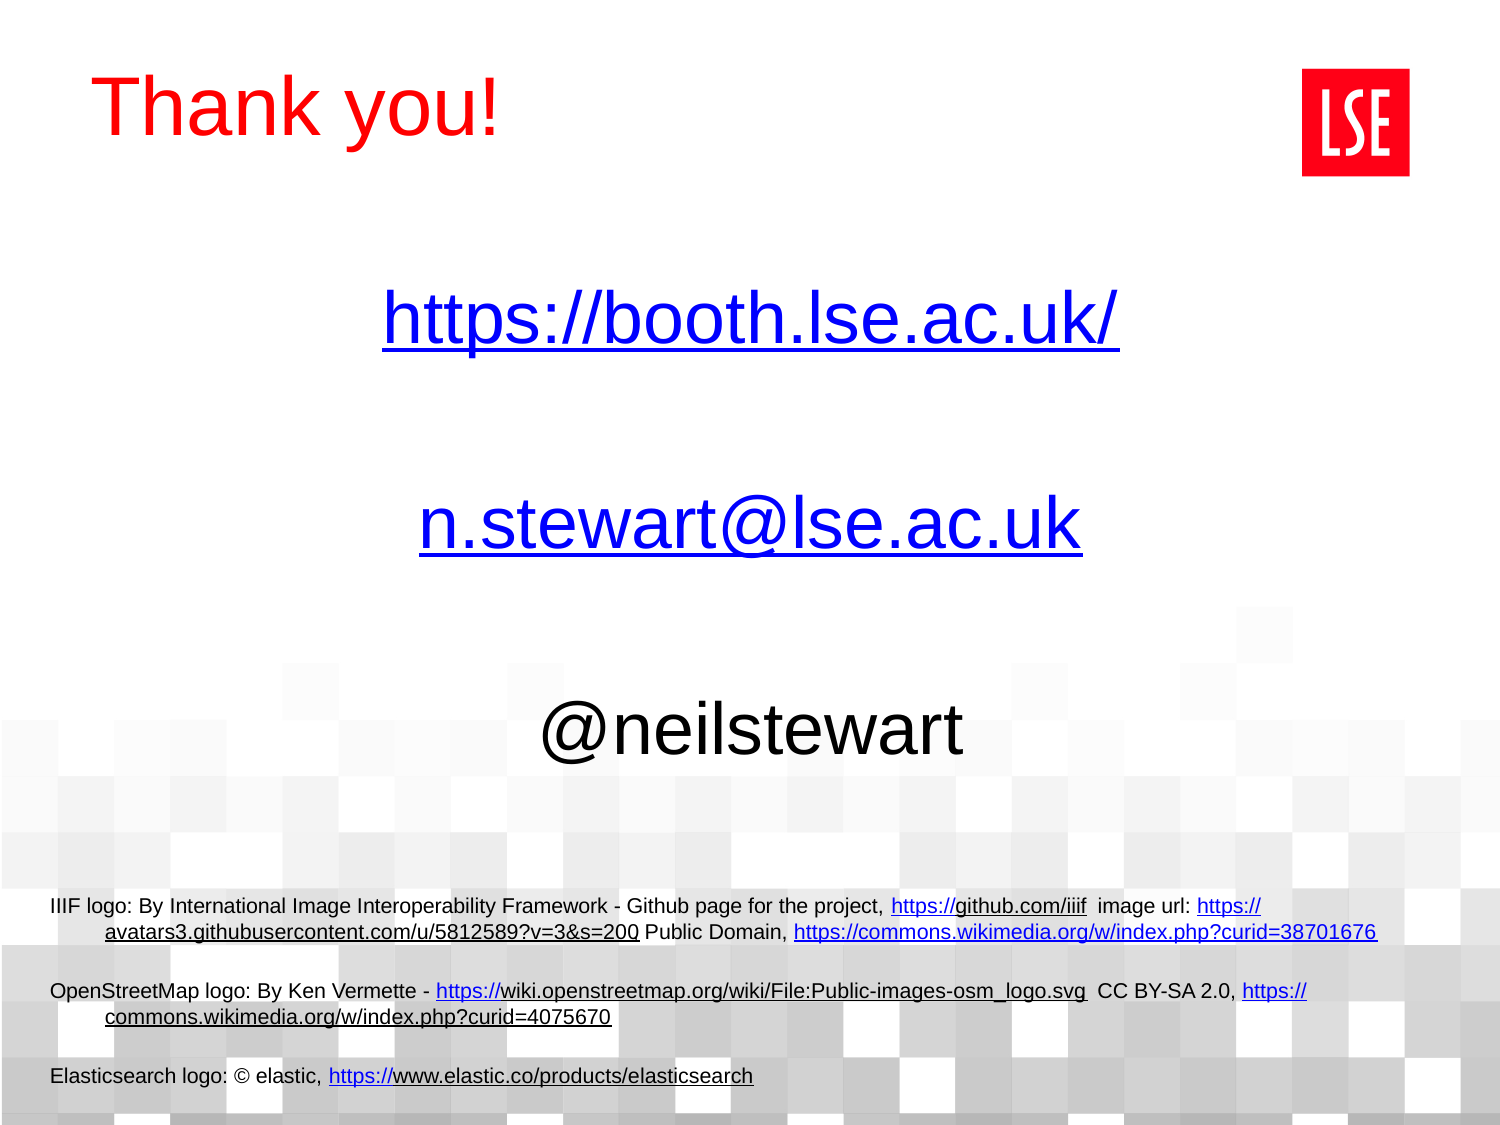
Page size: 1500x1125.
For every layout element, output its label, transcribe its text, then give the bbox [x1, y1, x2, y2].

list https://booth.lse.ac.uk/ n.stewart@lse.ac.uk @neilstewart IIIF logo: By International Image Interoperability Framework - Github page for the project, https://github.com/iiif image url: https://avatars3.githubusercontent.com/u/5812589?v=3&s=200, Public Domain, https://commons.wikimedia.org/w/index.php?curid=38701676 OpenStreetMap logo: By Ken Vermette - https://wiki.openstreetmap.org/wiki/File:Public-images-osm_logo.svg, CC BY-SA 2.0, https://commons.wikimedia.org/w/index.php?curid=4075670 Elasticsearch logo: © elastic, https://www.elastic.co/products/elasticsearch [34, 262, 1468, 1098]
picture [0, 0, 1500, 1125]
title Thank you! [75, 45, 1221, 233]
